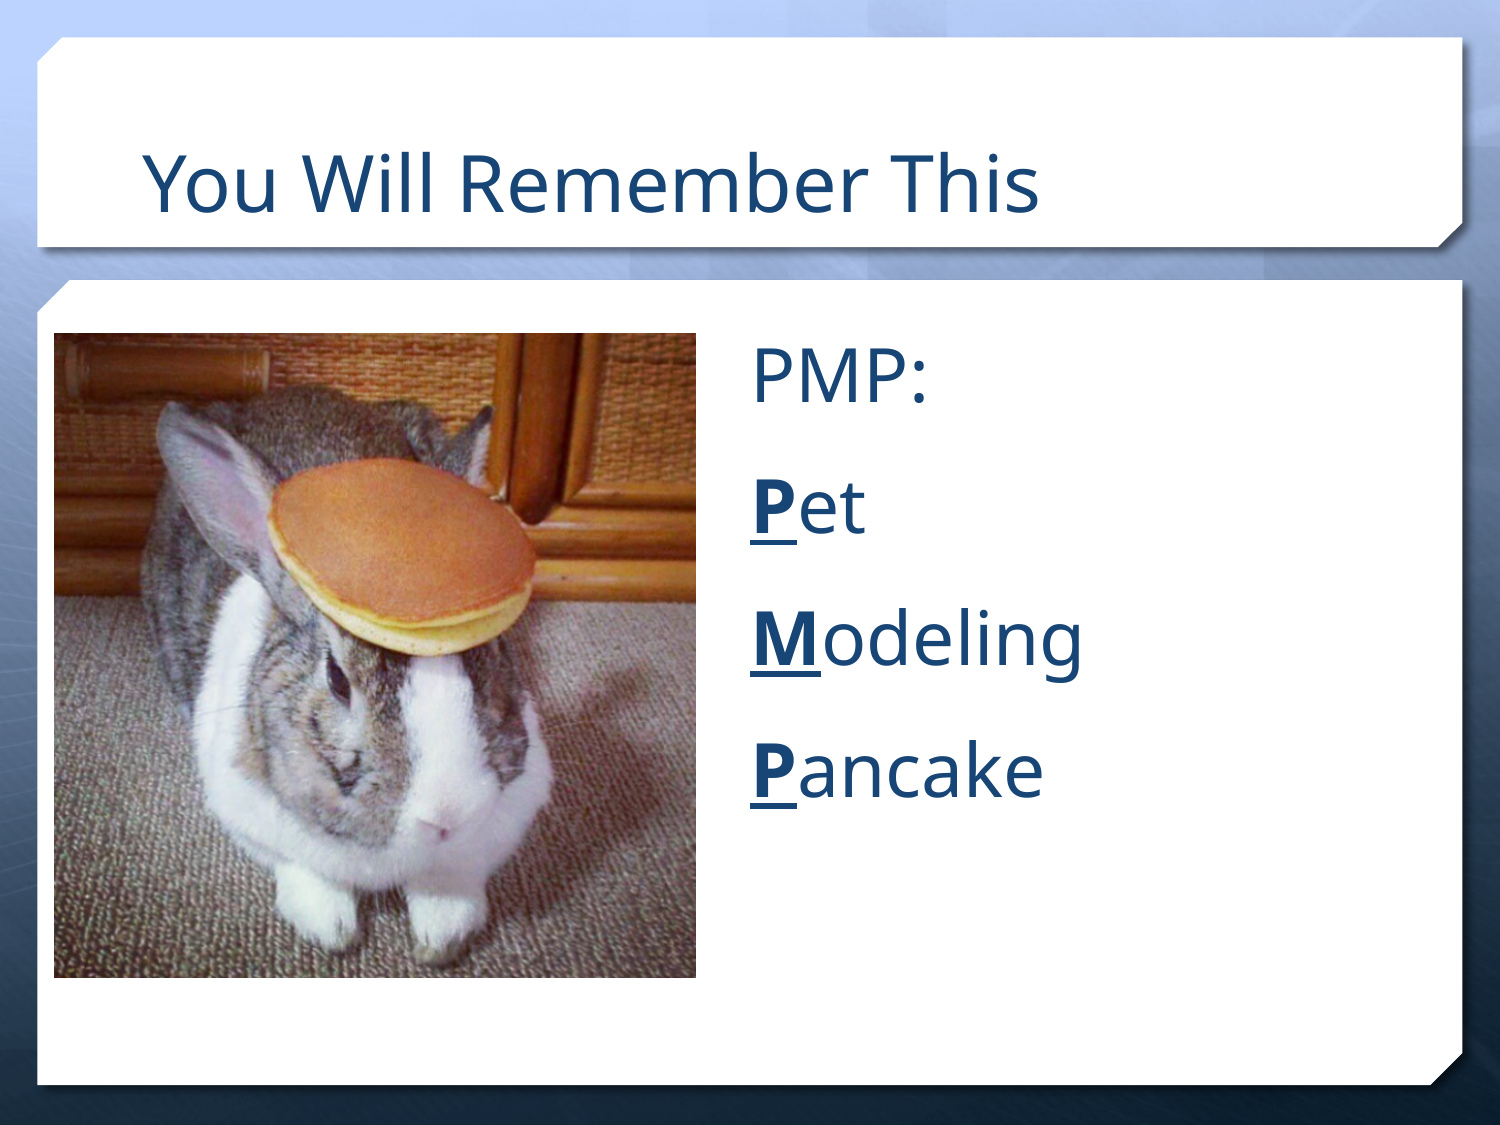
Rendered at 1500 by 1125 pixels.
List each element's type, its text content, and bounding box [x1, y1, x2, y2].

picture [53, 332, 697, 978]
list PMP: Pet Modeling Pancake [735, 319, 1372, 978]
title You Will Remember This [127, 48, 1372, 236]
